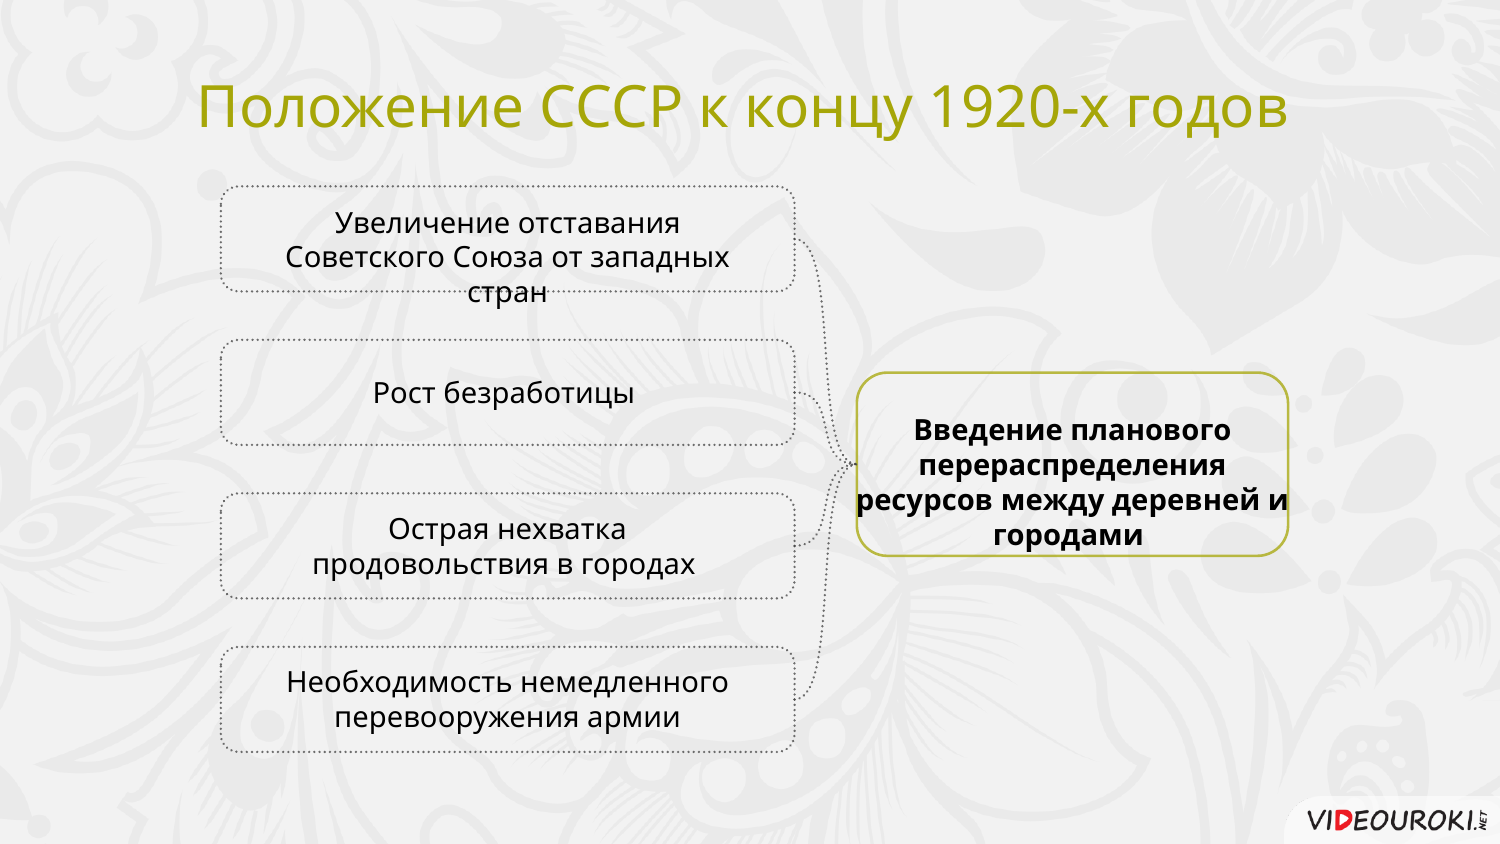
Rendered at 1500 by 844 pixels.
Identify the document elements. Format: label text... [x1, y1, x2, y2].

text_box Введение планового перераспределения ресурсов между деревней и городами [857, 404, 1307, 559]
text_box Увеличение отставания Советского Союза от западных стран [241, 196, 774, 317]
picture [0, 0, 1500, 844]
text_box [220, 646, 795, 752]
text_box [220, 493, 794, 599]
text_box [794, 464, 857, 700]
text_box Положение СССР к концу 1920-х годов [58, 61, 1442, 147]
text_box Необходимость немедленного перевооружения армии [251, 656, 764, 742]
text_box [794, 238, 857, 392]
text_box Острая нехватка продовольствия в городах [251, 502, 764, 588]
text_box [220, 186, 795, 292]
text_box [794, 392, 857, 464]
text_box [220, 339, 794, 445]
text_box [857, 372, 1289, 404]
text_box Рост безработицы [262, 367, 753, 417]
